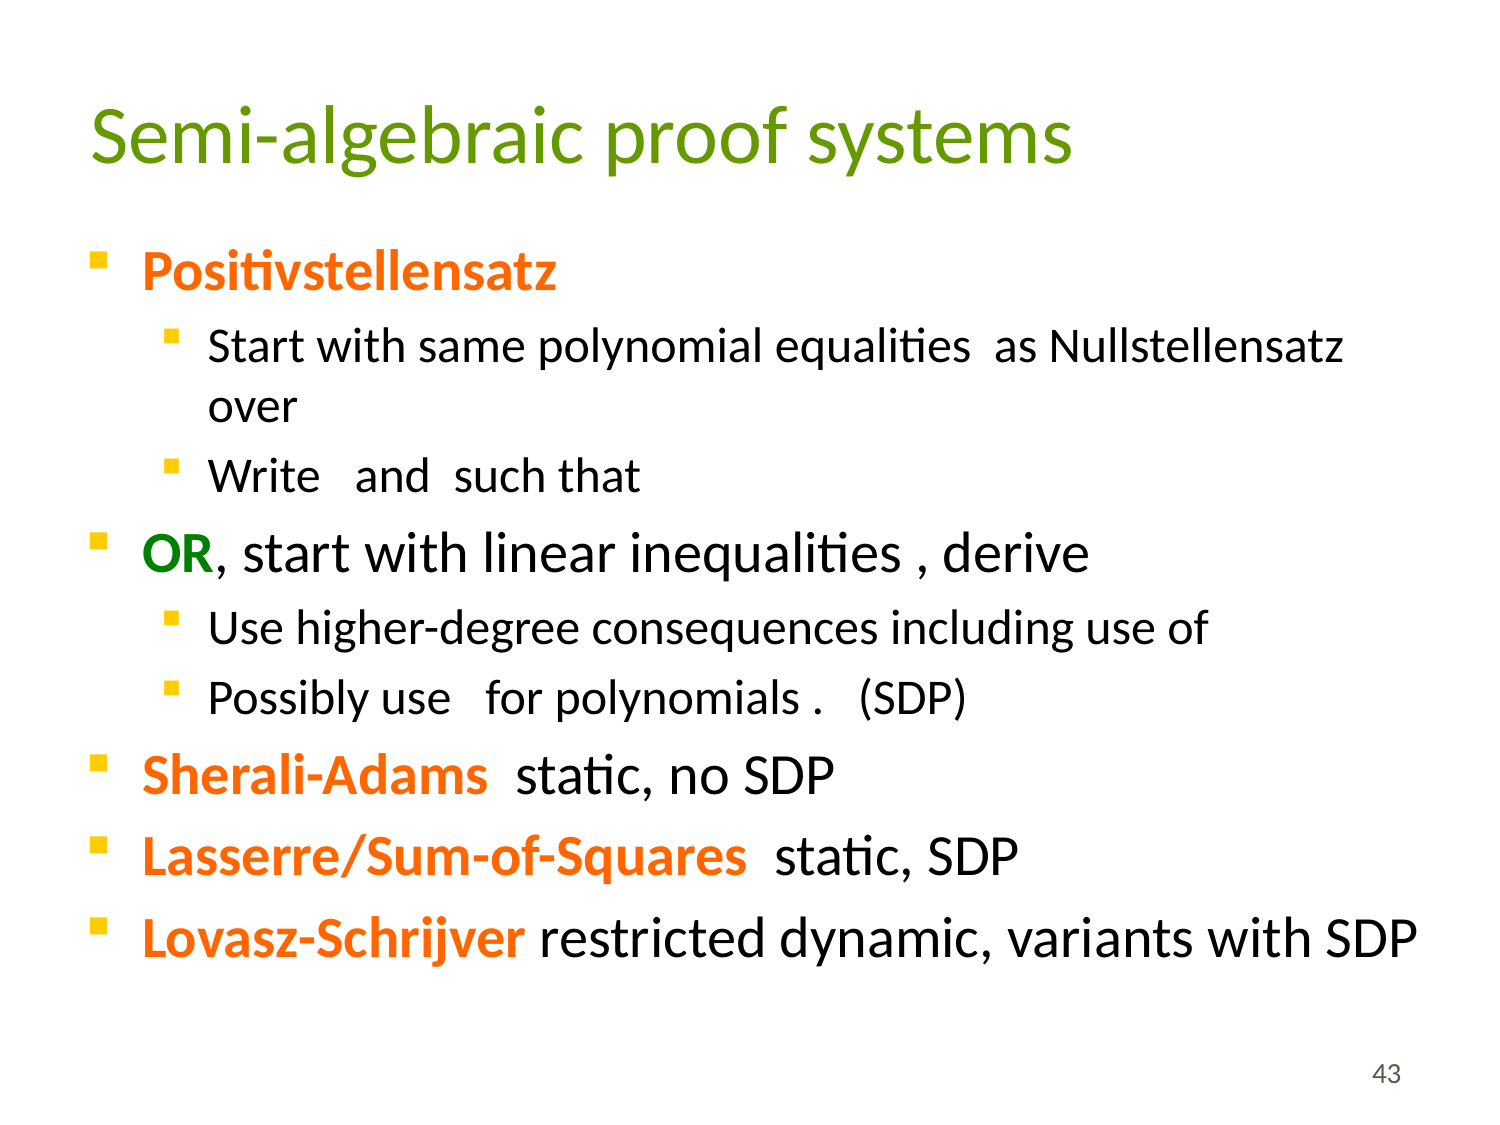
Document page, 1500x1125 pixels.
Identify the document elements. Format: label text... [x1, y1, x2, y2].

title Semi-algebraic proof systems [75, 37, 1350, 188]
slide_number 43 [1104, 1037, 1417, 1097]
